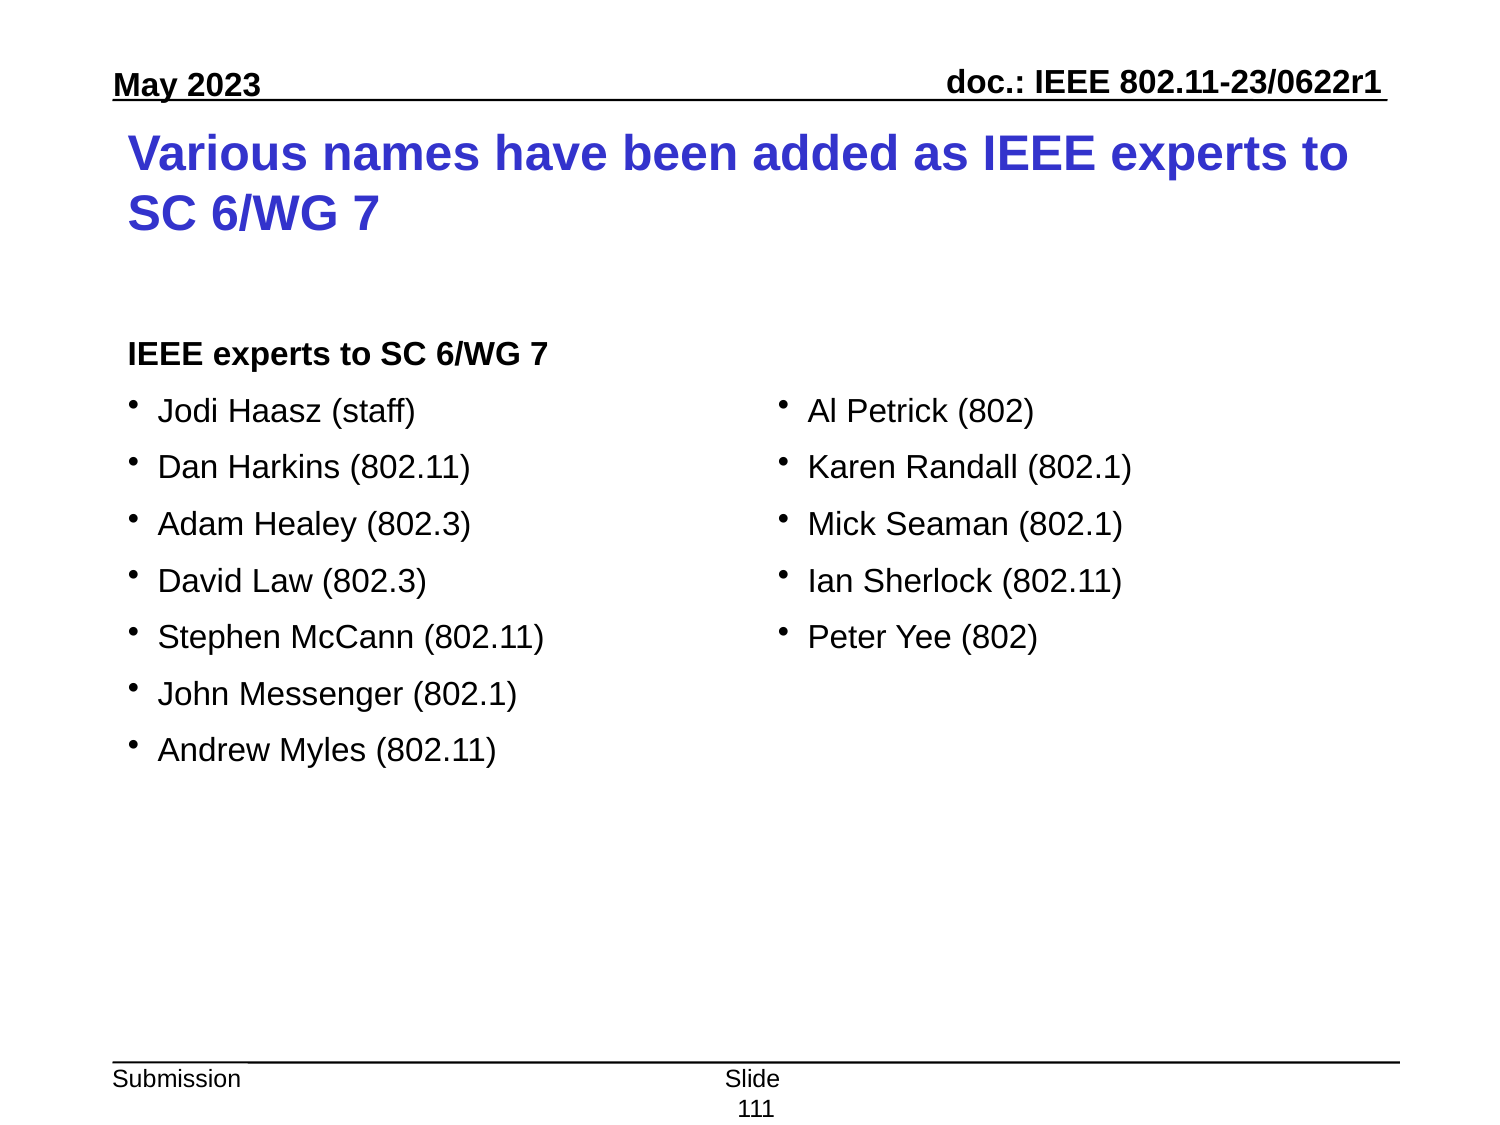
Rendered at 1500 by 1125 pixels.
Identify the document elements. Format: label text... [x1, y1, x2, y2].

list IEEE experts to SC 6/WG 7 Jodi Haasz (staff) Dan Harkins (802.11) Adam Healey (802.3) David Law (802.3) Stephen McCann (802.11) John Messenger (802.1) Andrew Myles (802.11) [112, 324, 738, 1000]
title Various names have been added as IEEE experts to SC 6/WG 7 [112, 112, 1388, 288]
list Al Petrick (802) Karen Randall (802.1) Mick Seaman (802.1) Ian Sherlock (802.11) Peter Yee (802) [762, 324, 1438, 1000]
slide_number Slide 111 [709, 1061, 803, 1093]
